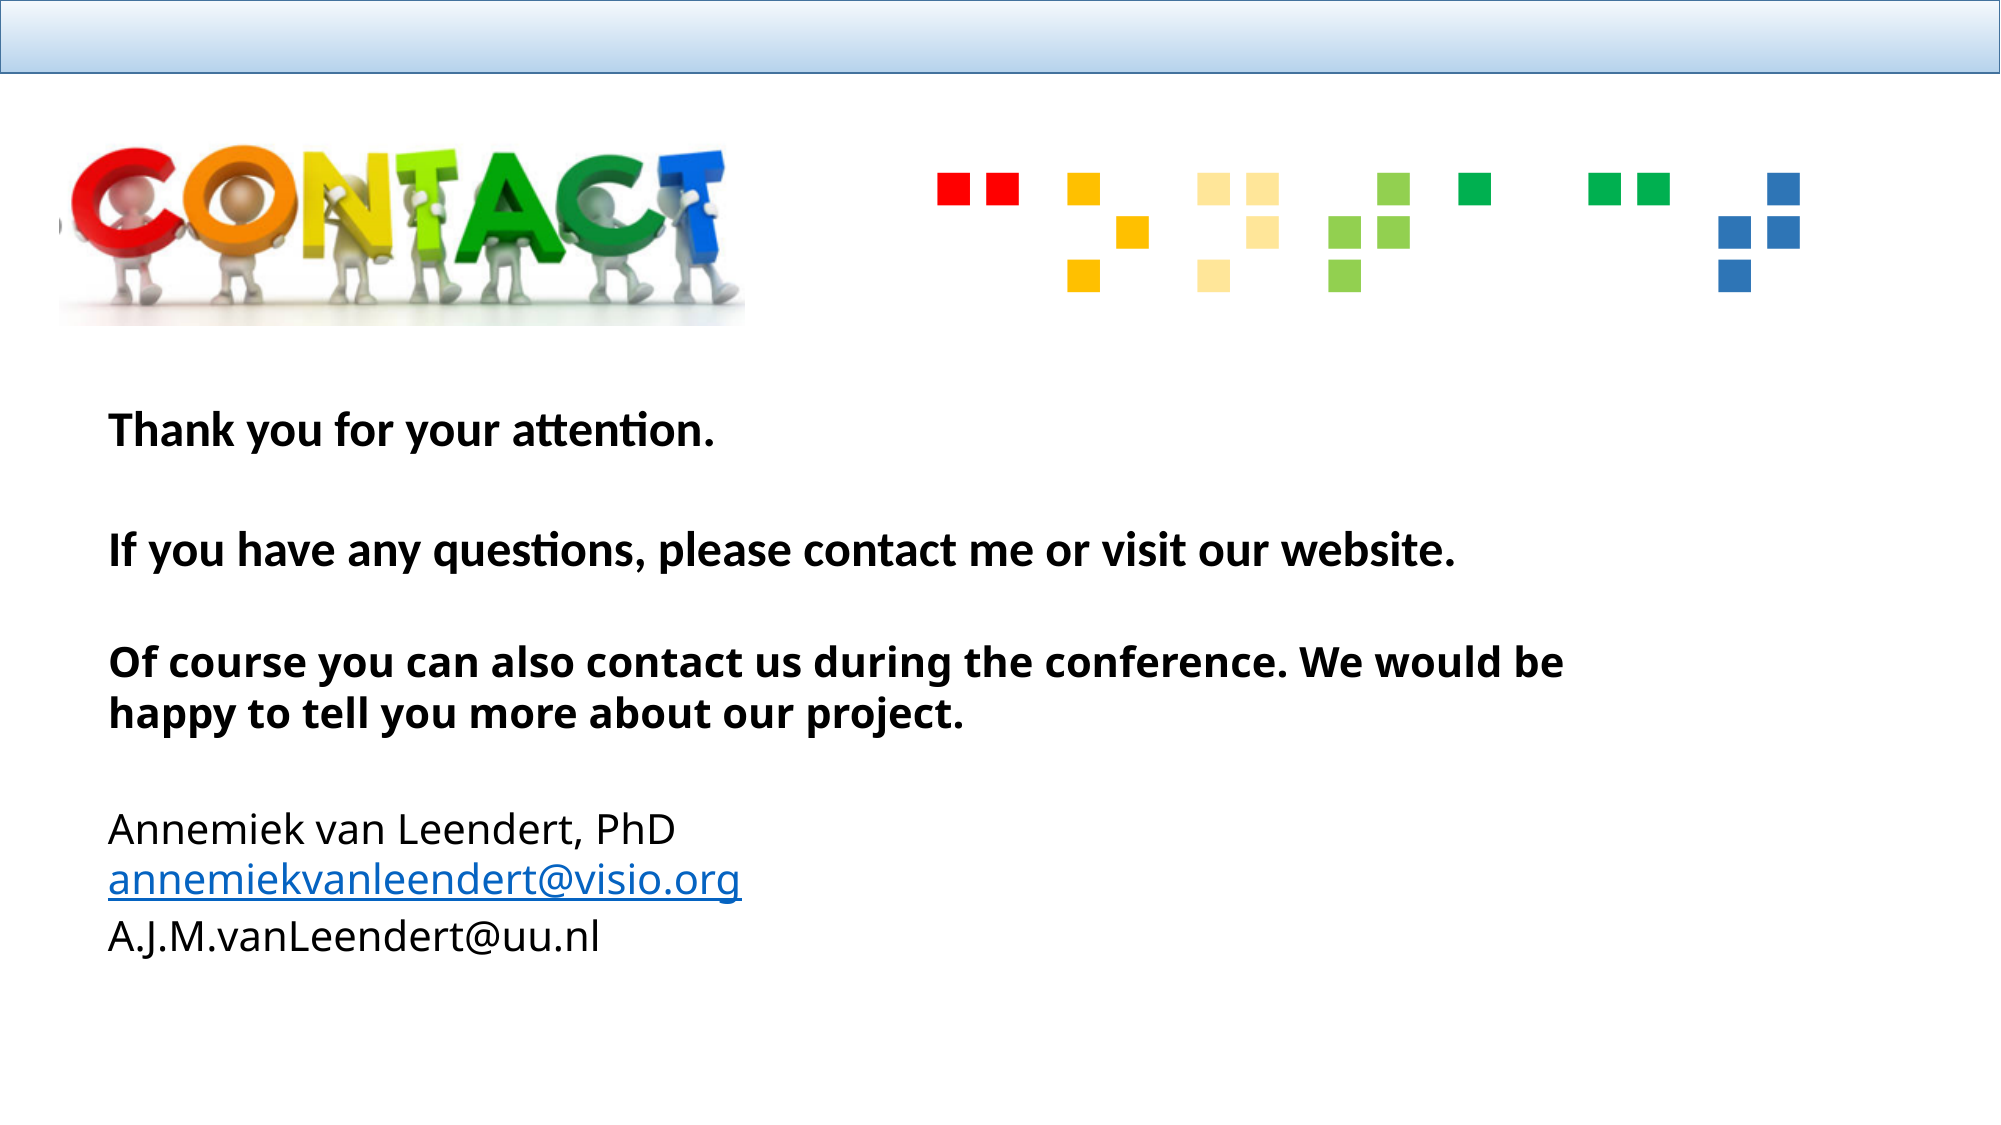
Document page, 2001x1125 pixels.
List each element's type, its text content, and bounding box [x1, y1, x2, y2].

text_box [0, 0, 2000, 74]
text_box Thank you for your attention. If you have any questions, please contact me or visit our website. Of course you can also contact us during the conference. We would be happy to tell you more about our project. [93, 388, 1635, 854]
text_box Annemiek van Leendert, PhD annemiekvanleendert@visio.org A.J.M.vanLeendert@uu.nl [93, 854, 1266, 1018]
picture [59, 108, 745, 326]
text_box ⠉⠕⠝⠞⠁⠉⠞ [898, 115, 1840, 344]
